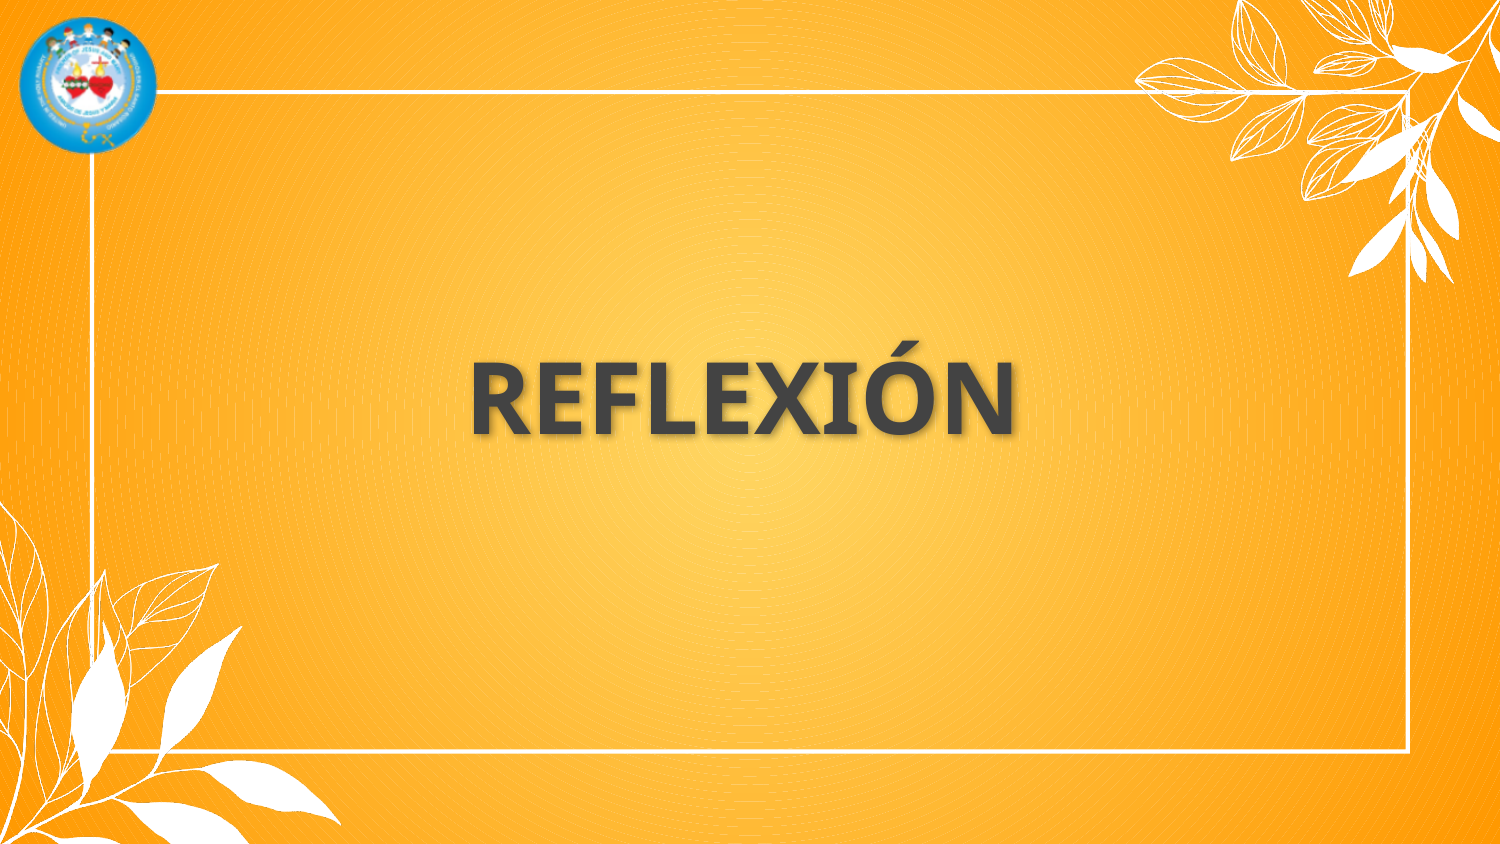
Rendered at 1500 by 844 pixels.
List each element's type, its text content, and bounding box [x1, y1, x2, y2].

picture [18, 15, 159, 157]
picture [1134, 0, 1500, 284]
picture [0, 501, 342, 844]
text_box REFLEXIÓN [174, 334, 1312, 454]
